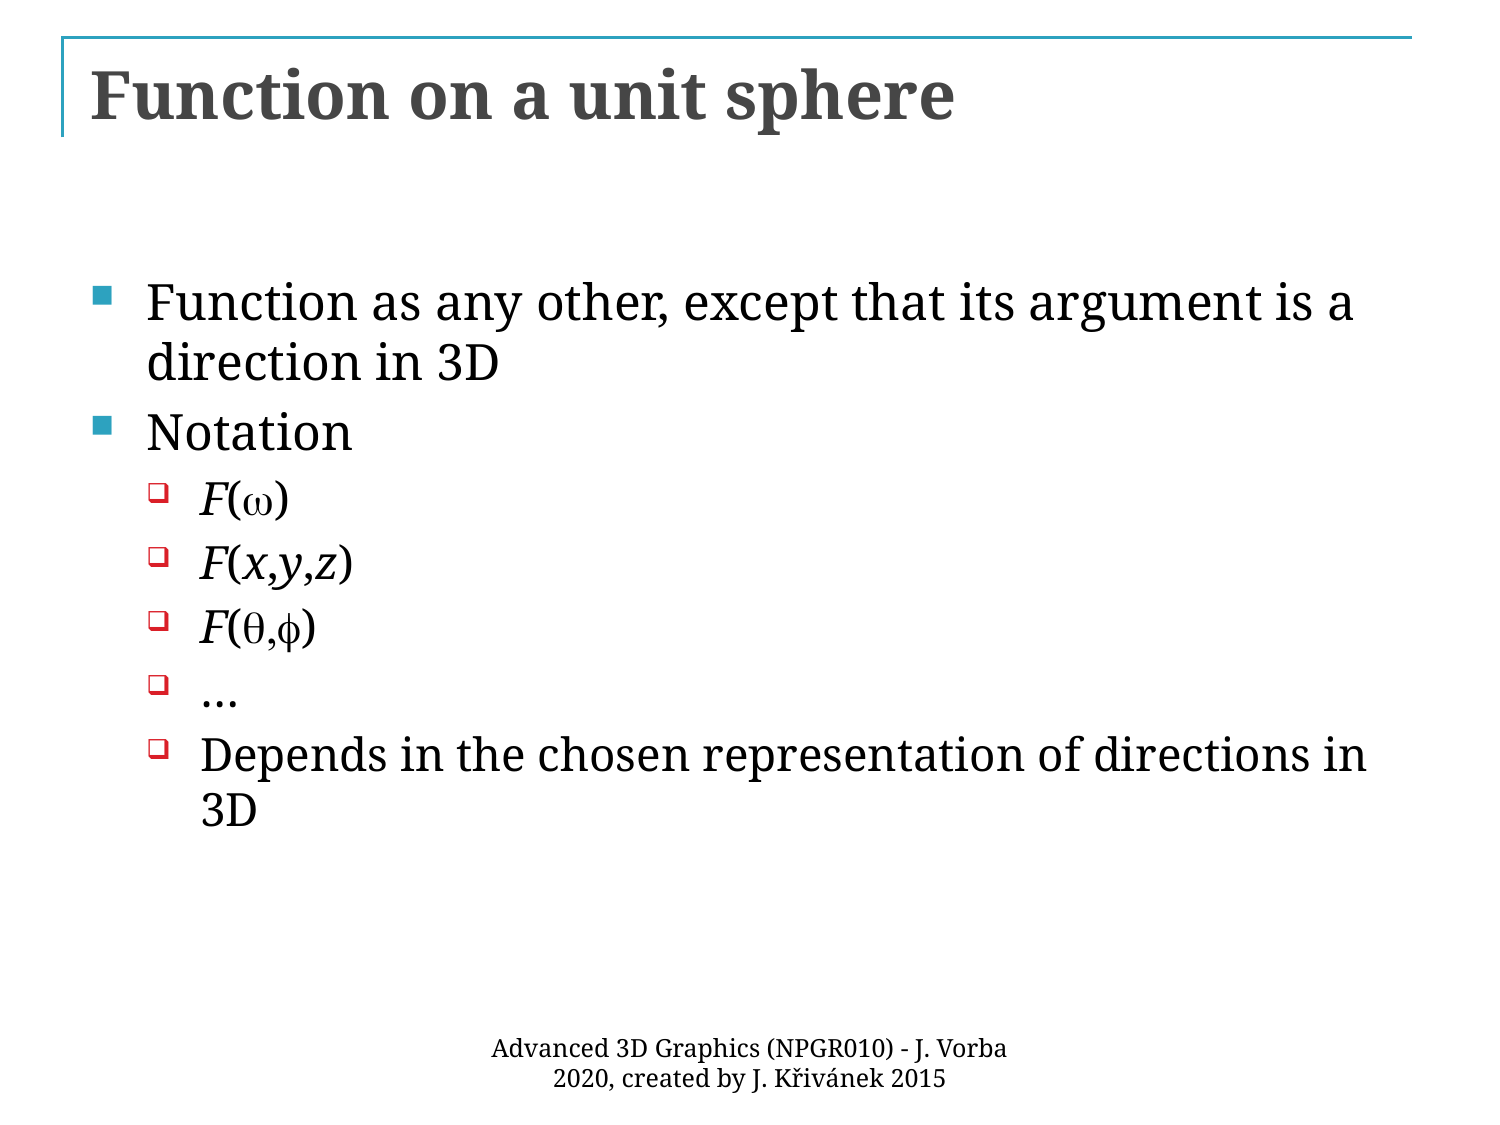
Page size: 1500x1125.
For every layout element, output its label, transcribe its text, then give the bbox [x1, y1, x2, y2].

footer Advanced 3D Graphics (NPGR010) - J. Vorba 2020, created by J. Křivánek 2015 [442, 1024, 1058, 1101]
list Function as any other, except that its argument is a direction in 3D Notation F(w) F(x,y,z) F(q,f) … Depends in the chosen representation of directions in 3D [74, 262, 1426, 1006]
title Function on a unit sphere [74, 45, 1426, 233]
